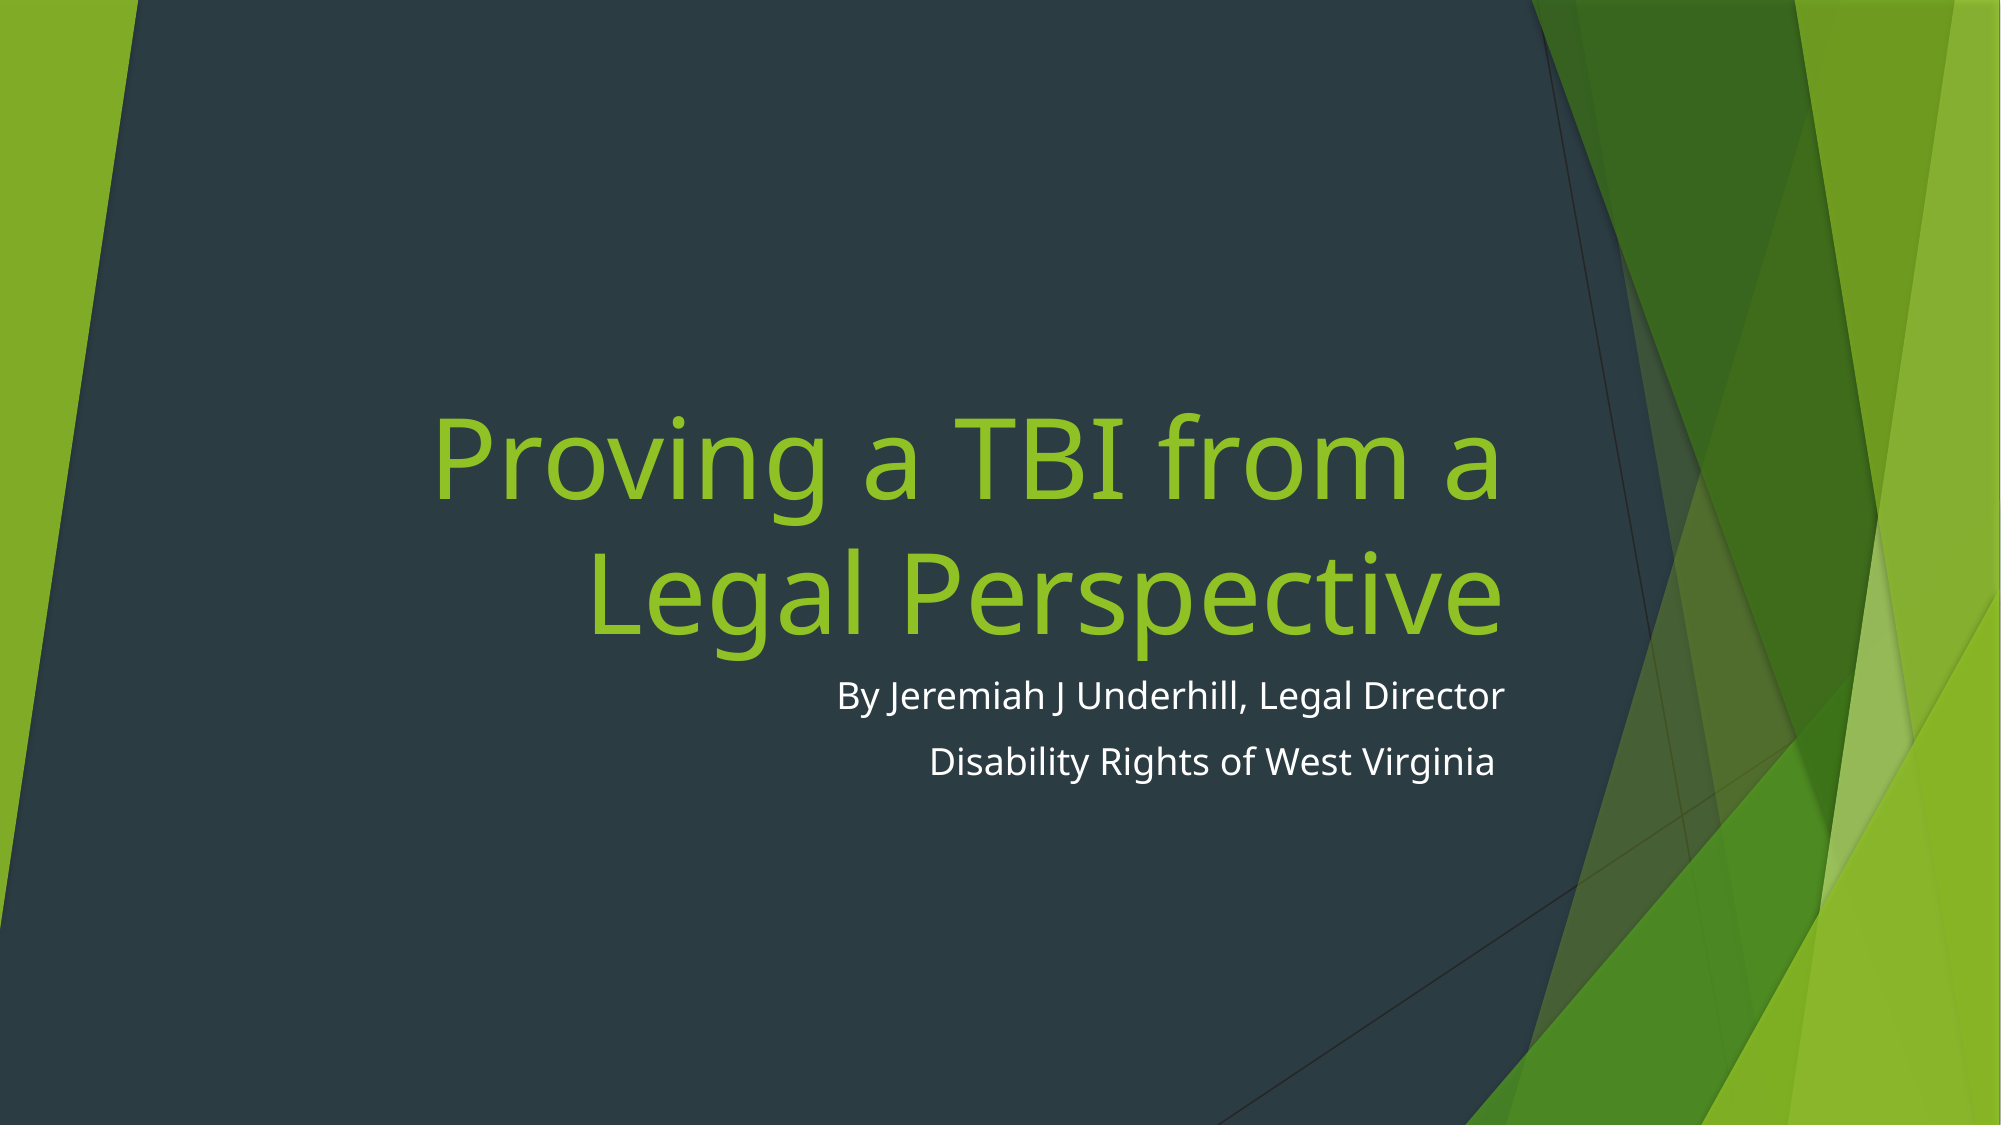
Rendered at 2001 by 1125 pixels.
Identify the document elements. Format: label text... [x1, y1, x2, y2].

title Proving a TBI from a Legal Perspective [247, 394, 1522, 664]
subtitle By Jeremiah J Underhill, Legal Director Disability Rights of West Virginia [247, 664, 1522, 845]
